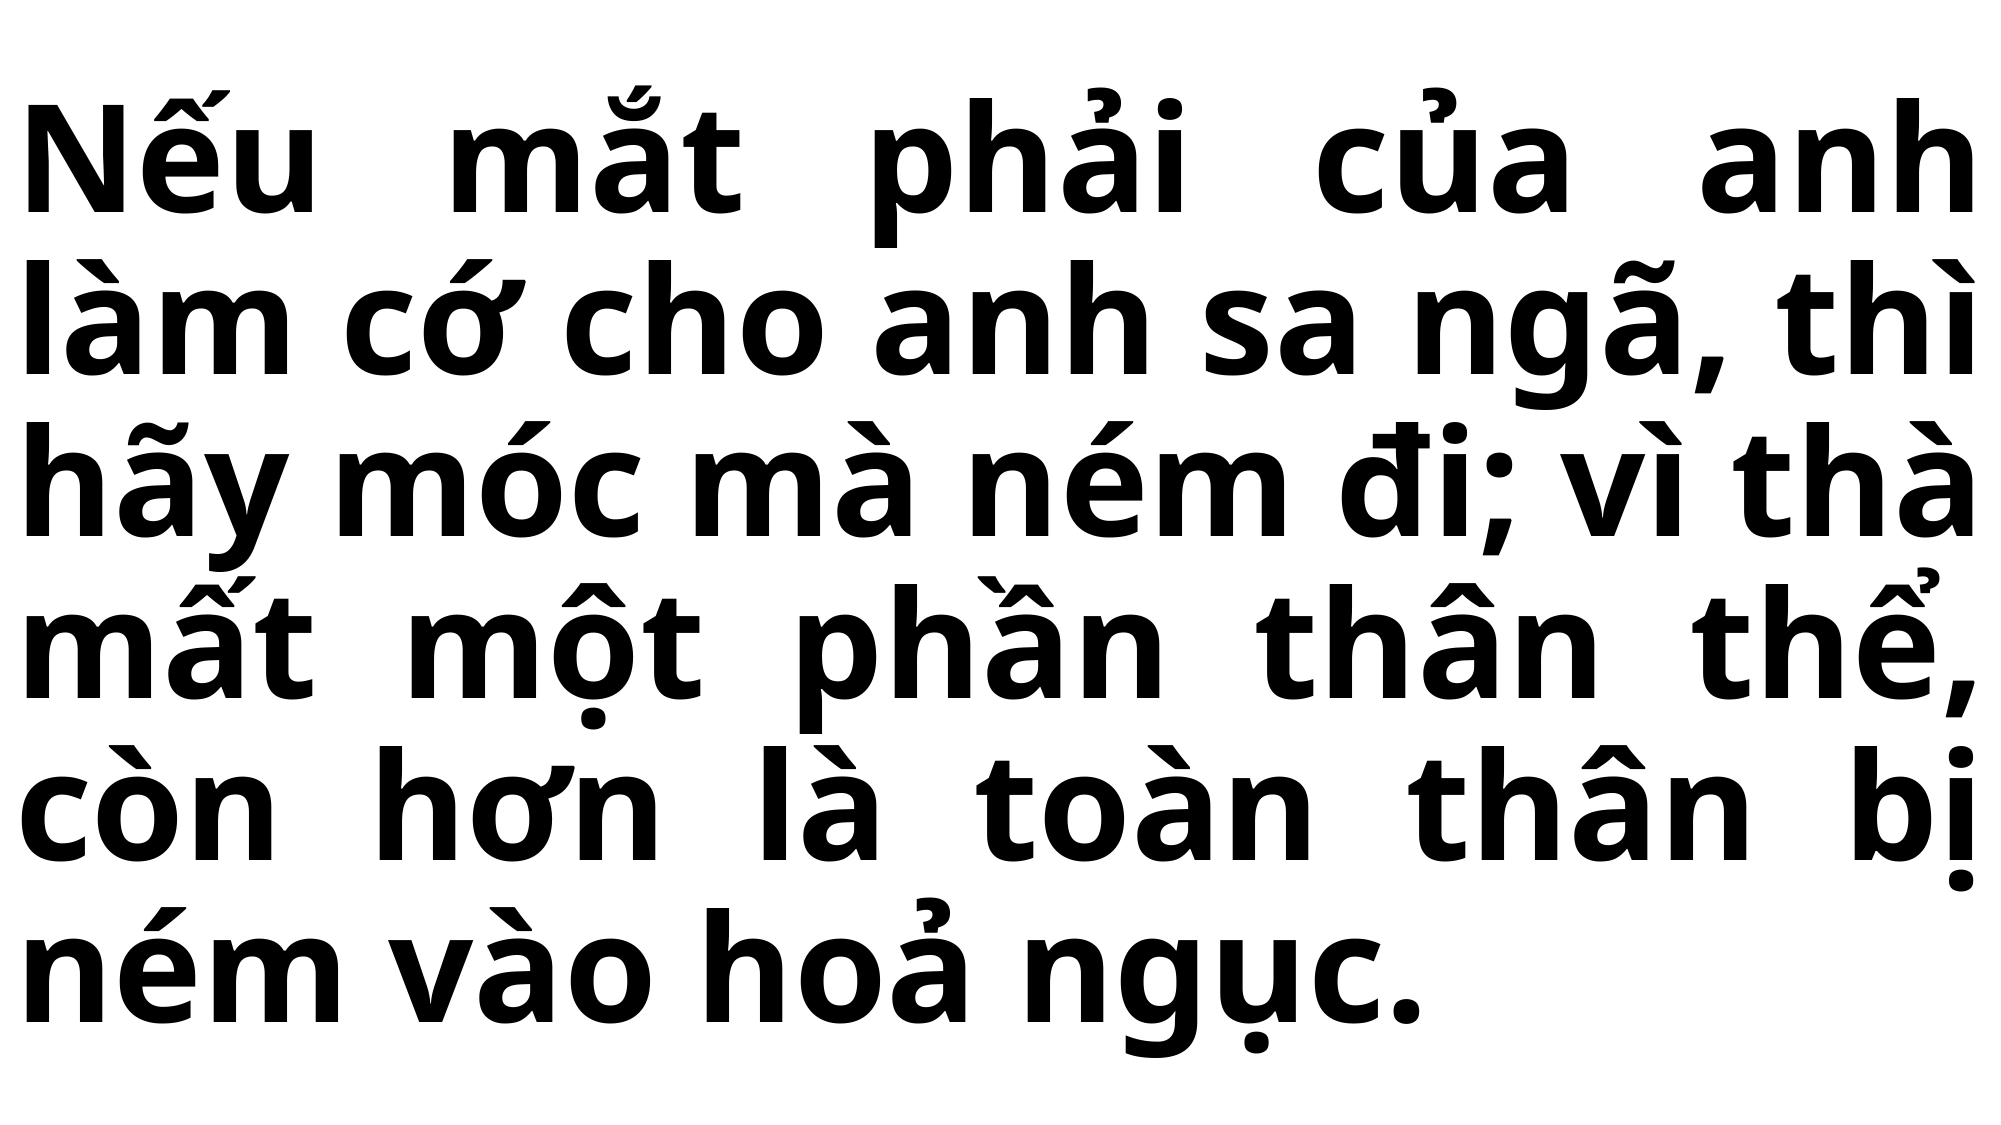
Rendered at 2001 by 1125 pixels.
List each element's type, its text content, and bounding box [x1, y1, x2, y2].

title Nếu mắt phải của anh làm cớ cho anh sa ngã, thì hãy móc mà ném đi; vì thà mất một phần thân thể, còn hơn là toàn thân bị ném vào hoả ngục. [0, 49, 2000, 1089]
